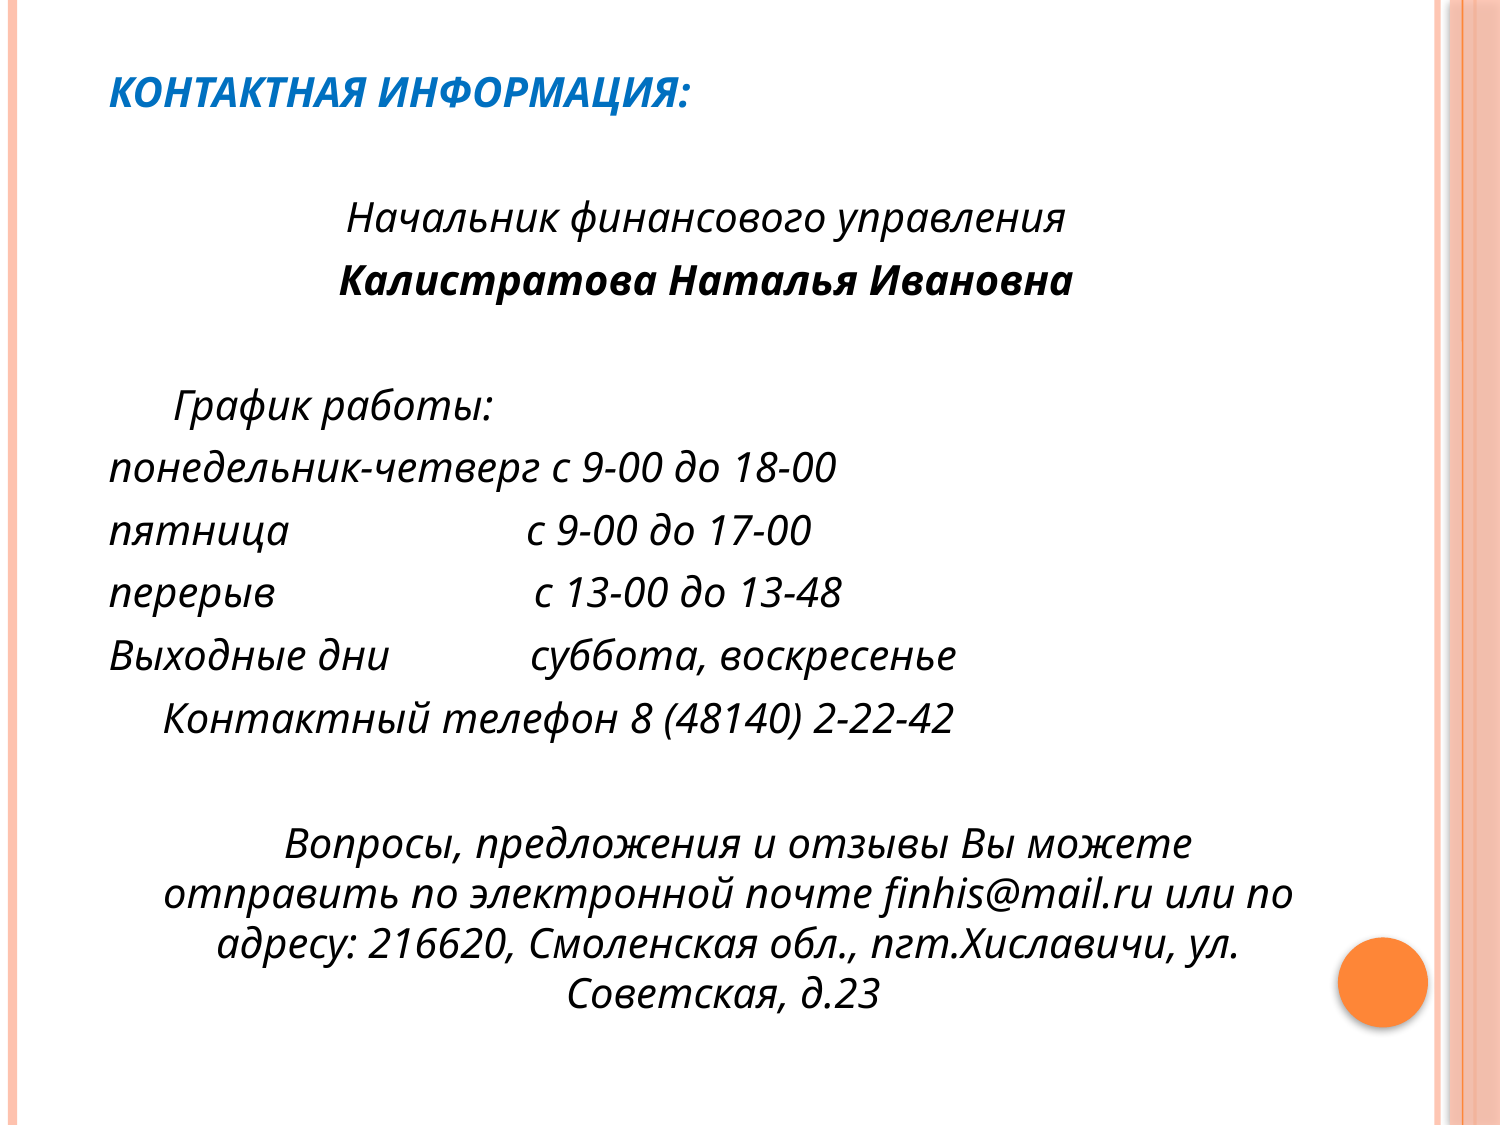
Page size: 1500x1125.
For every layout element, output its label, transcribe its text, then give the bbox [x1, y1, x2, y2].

list КОНТАКТНАЯ ИНФОРМАЦИЯ: Начальник финансового управления Калистратова Наталья Ивановна График работы: понедельник-четверг с 9-00 до 18-00 пятница с 9-00 до 17-00 перерыв с 13-00 до 13-48 Выходные дни суббота, воскресенье Контактный телефон 8 (48140) 2-22-42 Вопросы, предложения и отзывы Вы можете отправить по электронной почте finhis@mail.ru или по адресу: 216620, Смоленская обл., пгт.Хиславичи, ул. Советская, д.23 [93, 58, 1319, 1079]
